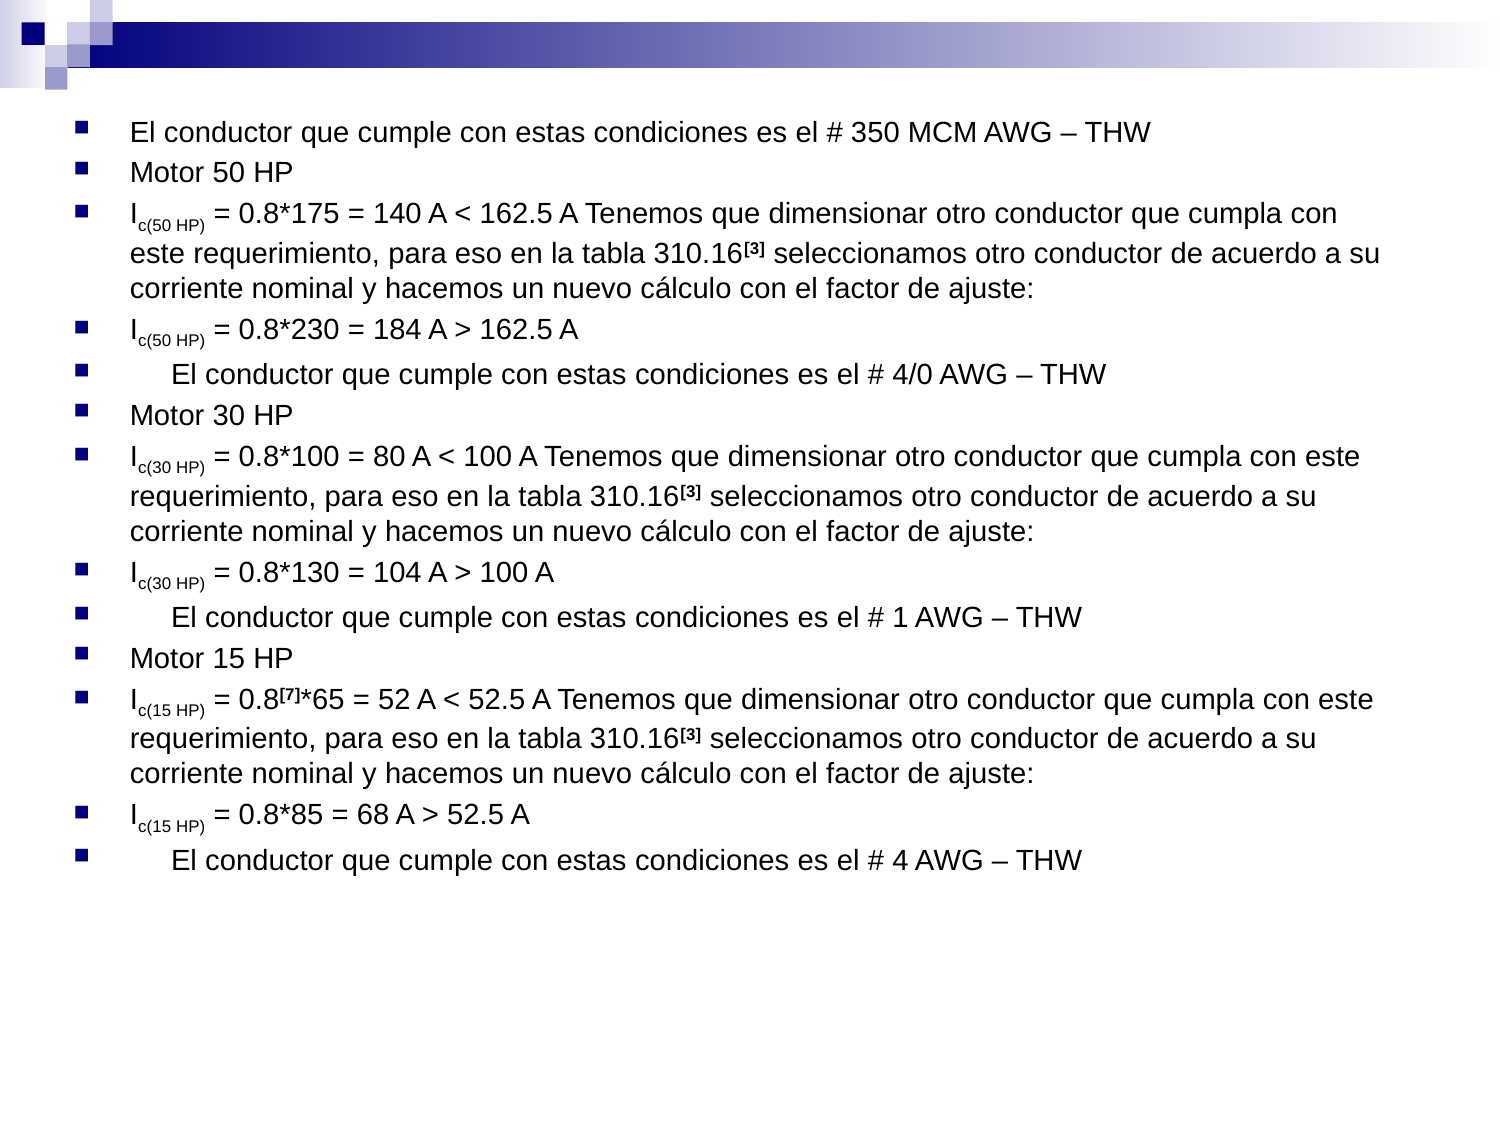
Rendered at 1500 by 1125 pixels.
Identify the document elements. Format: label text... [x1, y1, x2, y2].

list El conductor que cumple con estas condiciones es el # 350 MCM AWG – THW Motor 50 HP Ic(50 HP) = 0.8*175 = 140 A < 162.5 A Tenemos que dimensionar otro conductor que cumpla con este requerimiento, para eso en la tabla 310.16[3] seleccionamos otro conductor de acuerdo a su corriente nominal y hacemos un nuevo cálculo con el factor de ajuste: Ic(50 HP) = 0.8*230 = 184 A > 162.5 A El conductor que cumple con estas condiciones es el # 4/0 AWG – THW Motor 30 HP Ic(30 HP) = 0.8*100 = 80 A < 100 A Tenemos que dimensionar otro conductor que cumpla con este requerimiento, para eso en la tabla 310.16[3] seleccionamos otro conductor de acuerdo a su corriente nominal y hacemos un nuevo cálculo con el factor de ajuste: Ic(30 HP) = 0.8*130 = 104 A > 100 A El conductor que cumple con estas condiciones es el # 1 AWG – THW Motor 15 HP Ic(15 HP) = 0.8[7]*65 = 52 A < 52.5 A Tenemos que dimensionar otro conductor que cumpla con este requerimiento, para eso en la tabla 310.16[3] seleccionamos otro conductor de acuerdo a su corriente nominal y hacemos un nuevo cálculo con el factor de ajuste: Ic(15 HP) = 0.8*85 = 68 A > 52.5 A El conductor que cumple con estas condiciones es el # 4 AWG – THW [58, 105, 1409, 744]
